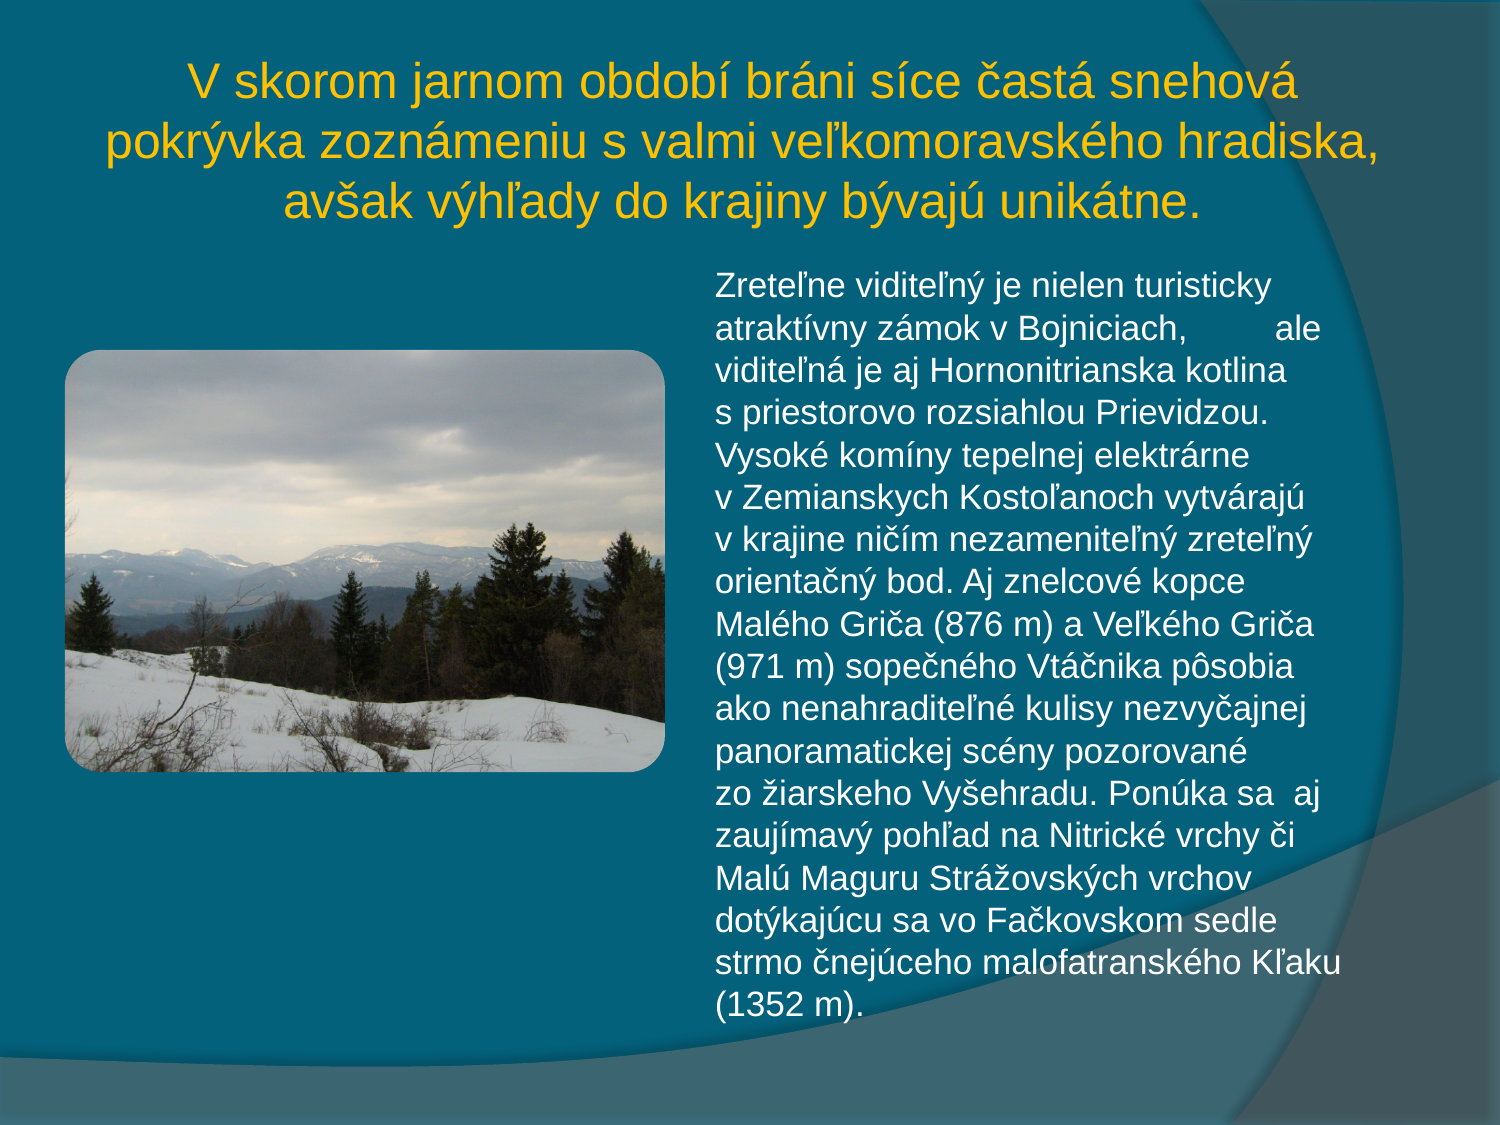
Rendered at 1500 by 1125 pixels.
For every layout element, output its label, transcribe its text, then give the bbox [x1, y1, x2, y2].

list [64, 349, 666, 773]
list Zreteľne viditeľný je nielen turisticky atraktívny zámok v Bojniciach, ale viditeľná je aj Hornonitrianska kotlina s priestorovo rozsiahlou Prievidzou. Vysoké komíny tepelnej elektrárne v Zemianskych Kostoľanoch vytvárajú v krajine ničím nezameniteľný zreteľný orientačný bod. Aj znelcové kopce Malého Griča (876 m) a Veľkého Griča (971 m) sopečného Vtáčnika pôsobia ako nenahraditeľné kulisy nezvyčajnej panoramatickej scény pozorované zo žiarskeho Vyšehradu. Ponúka sa aj zaujímavý pohľad na Nitrické vrchy či Malú Maguru Strážovských vrchov dotýkajúcu sa vo Fačkovskom sedle strmo čnejúceho malofatranského Kľaku (1352 m). [699, 255, 1376, 1035]
title V skorom jarnom období bráni síce častá snehová pokrývka zoznámeniu s valmi veľkomoravského hradiska, avšak výhľady do krajiny bývajú unikátne. [75, 45, 1412, 233]
